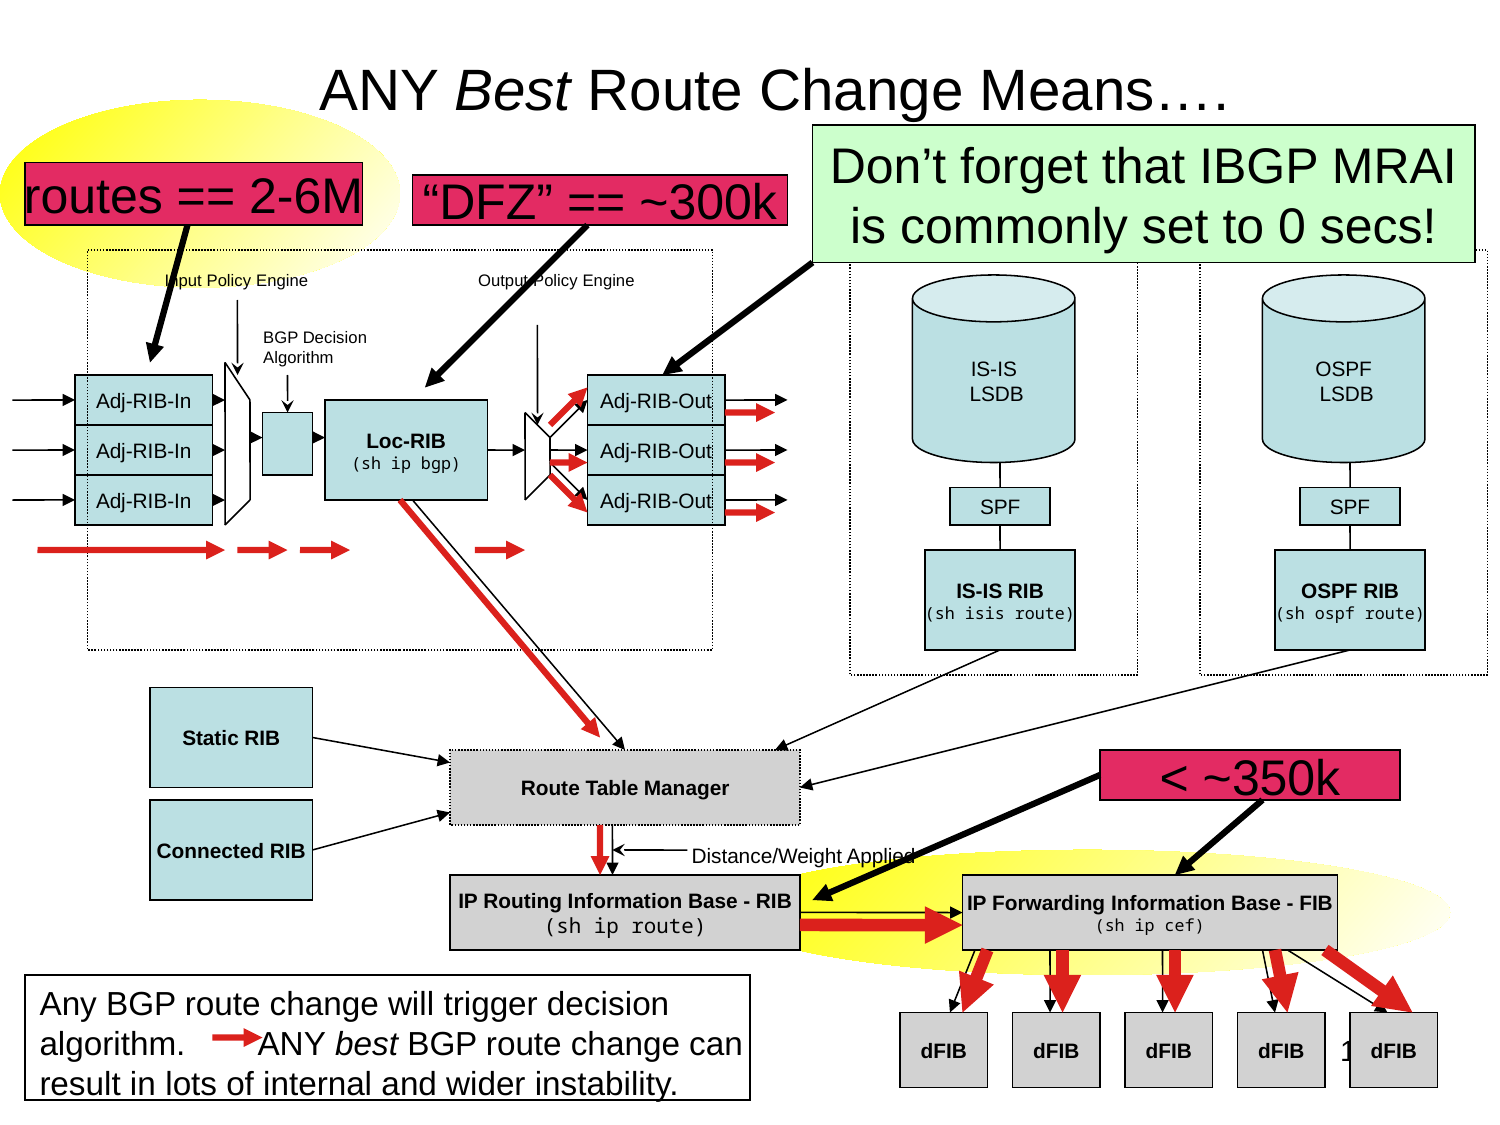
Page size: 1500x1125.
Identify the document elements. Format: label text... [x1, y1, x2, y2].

text_box Adj-RIB-In [74, 375, 87, 425]
text_box [549, 443, 588, 456]
text_box < ~350k [1099, 750, 1400, 800]
text_box Connected RIB [149, 800, 313, 900]
text_box [849, 263, 1138, 675]
text_box [87, 249, 713, 650]
text_box Static RIB [149, 687, 313, 788]
text_box [12, 393, 76, 407]
text_box [249, 431, 263, 444]
text_box Route Table Manager [450, 749, 800, 825]
text_box [1262, 949, 1279, 1013]
text_box [312, 809, 451, 851]
text_box [1056, 949, 1069, 1013]
text_box [487, 443, 526, 457]
text_box [797, 926, 974, 972]
slide_number 14 [1074, 1024, 1388, 1101]
text_box [1287, 949, 1388, 1013]
text_box [662, 262, 813, 376]
text_box [1263, 950, 1277, 967]
text_box [0, 109, 187, 272]
text_box Distance/Weight Applied [676, 834, 931, 875]
text_box [549, 474, 588, 513]
text_box [424, 224, 588, 388]
text_box [724, 506, 775, 519]
text_box Adj-RIB-In [74, 425, 87, 474]
text_box Don’t forget that IBGP MRAI is commonly set to 0 secs! [812, 124, 1475, 263]
text_box [1174, 799, 1263, 875]
text_box [549, 456, 588, 469]
text_box [1063, 950, 1162, 976]
text_box [774, 649, 1001, 751]
text_box [725, 393, 788, 407]
text_box routes == 2-6M [24, 162, 363, 225]
text_box [1051, 950, 1062, 975]
text_box [549, 399, 588, 438]
text_box [1199, 249, 1488, 675]
text_box [1156, 949, 1169, 1013]
text_box [1168, 949, 1182, 1013]
text_box [312, 431, 325, 444]
text_box [1274, 949, 1292, 1013]
text_box [725, 443, 788, 457]
text_box [612, 843, 625, 857]
text_box [1183, 853, 1451, 958]
text_box dFIB [1124, 1012, 1213, 1088]
text_box [952, 914, 962, 924]
text_box [799, 649, 1351, 791]
text_box Adj-RIB-In [74, 474, 87, 525]
text_box [299, 543, 350, 557]
text_box dFIB [1349, 1012, 1438, 1088]
text_box [1276, 950, 1306, 966]
text_box [607, 851, 619, 875]
text_box Adj-RIB-Out [713, 425, 725, 475]
text_box [550, 463, 588, 500]
text_box [212, 1031, 263, 1044]
text_box [799, 918, 963, 932]
text_box dFIB [899, 1012, 988, 1088]
text_box [212, 493, 226, 507]
text_box [812, 774, 1101, 901]
text_box [948, 949, 976, 1013]
text_box [800, 913, 950, 924]
text_box [1176, 950, 1265, 974]
text_box [593, 824, 607, 875]
text_box [724, 406, 775, 419]
text_box [800, 849, 1200, 912]
text_box IP Routing Information Base - RIB (sh ip route) [450, 874, 800, 950]
text_box [979, 950, 1049, 975]
text_box [182, 163, 400, 249]
text_box [312, 737, 451, 767]
text_box [961, 949, 988, 1013]
text_box [1163, 950, 1174, 974]
text_box [212, 393, 226, 407]
text_box Adj-RIB-Out [713, 375, 725, 425]
text_box dFIB [1237, 1012, 1325, 1088]
text_box IP Forwarding Information Base - FIB (sh ip cef) [962, 874, 1338, 950]
title ANY Best Route Change Means…. [112, 12, 1438, 163]
text_box “DFZ” == ~300k [412, 174, 788, 225]
text_box [12, 443, 76, 457]
text_box [12, 493, 76, 507]
text_box [1290, 950, 1336, 962]
text_box [147, 224, 188, 363]
text_box [549, 387, 588, 426]
text_box [724, 456, 775, 469]
text_box [237, 543, 288, 557]
text_box [967, 950, 986, 973]
text_box [725, 493, 788, 507]
text_box Adj-RIB-Out [713, 475, 725, 525]
text_box [1043, 949, 1056, 1013]
text_box [474, 543, 526, 557]
text_box [399, 499, 601, 738]
text_box [212, 443, 226, 457]
text_box [37, 543, 226, 557]
text_box [799, 906, 962, 919]
text_box dFIB [1012, 1012, 1100, 1088]
text_box [1324, 949, 1413, 1013]
text_box Any BGP route change will trigger decision algorithm. ANY best BGP route change can result in lots of internal and wider instability. [24, 974, 775, 1110]
text_box [412, 499, 625, 749]
